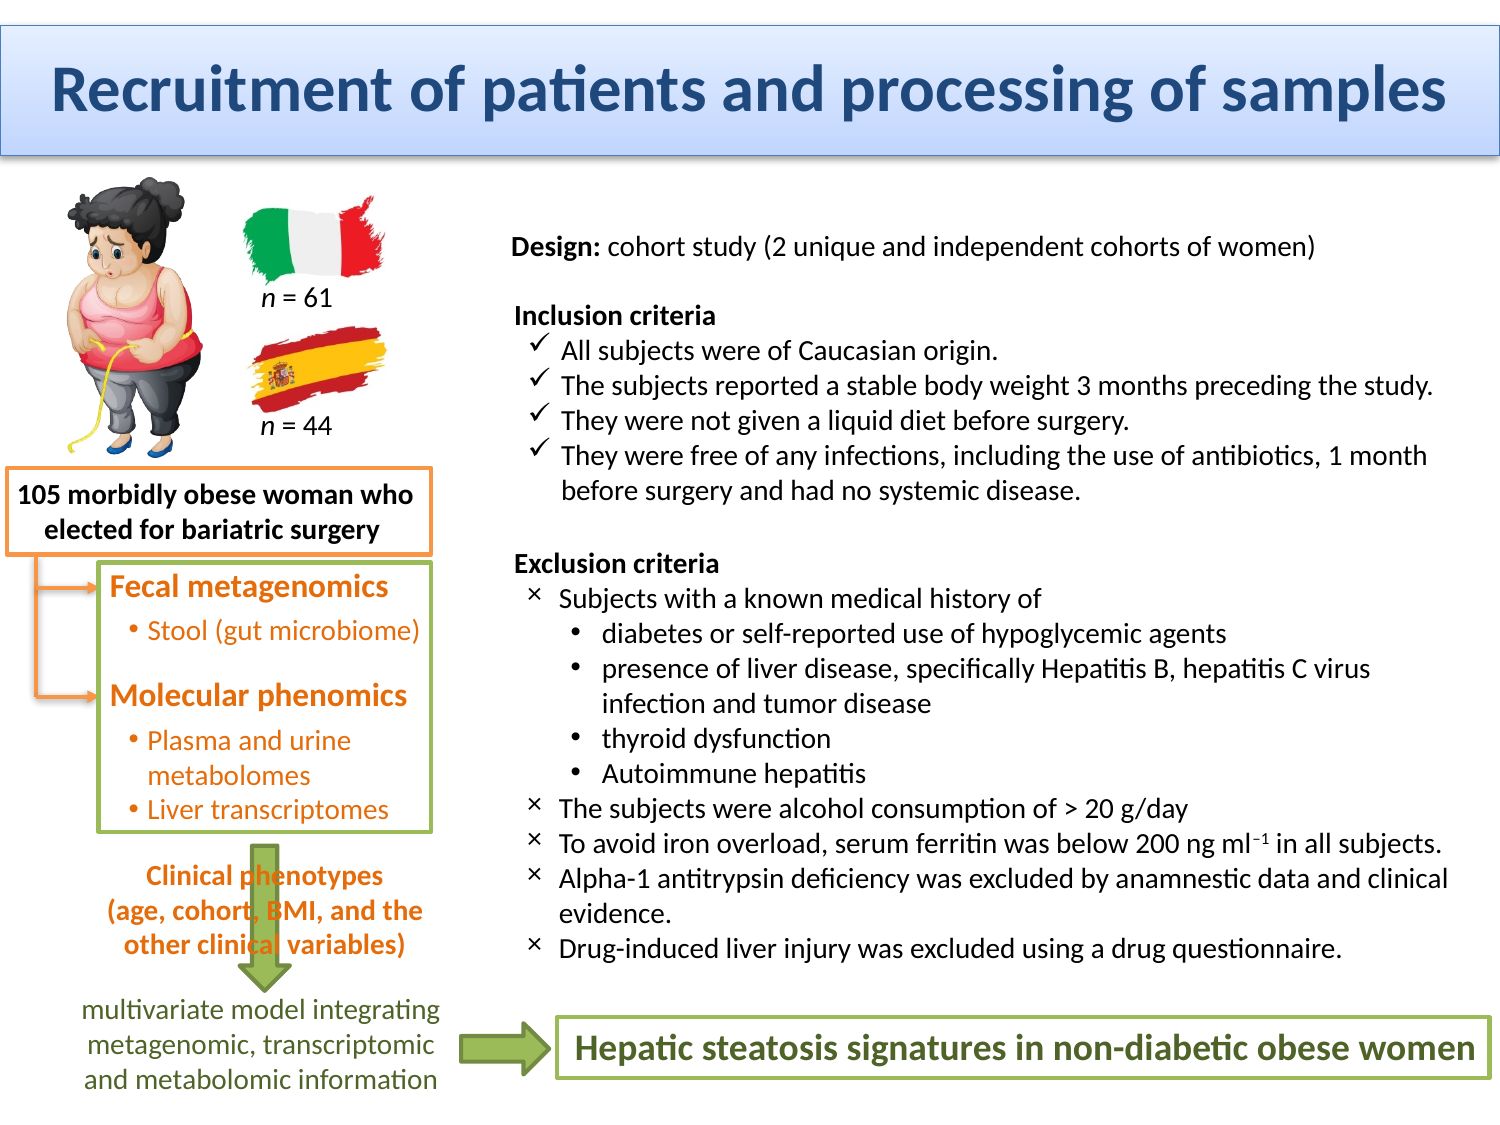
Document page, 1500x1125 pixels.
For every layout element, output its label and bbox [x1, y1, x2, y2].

text_box [496, 219, 1483, 977]
text_box [48, 562, 474, 1105]
text_box [0, 176, 432, 554]
text_box [6, 467, 486, 835]
text_box [460, 1015, 1496, 1079]
text_box [0, 25, 1500, 185]
